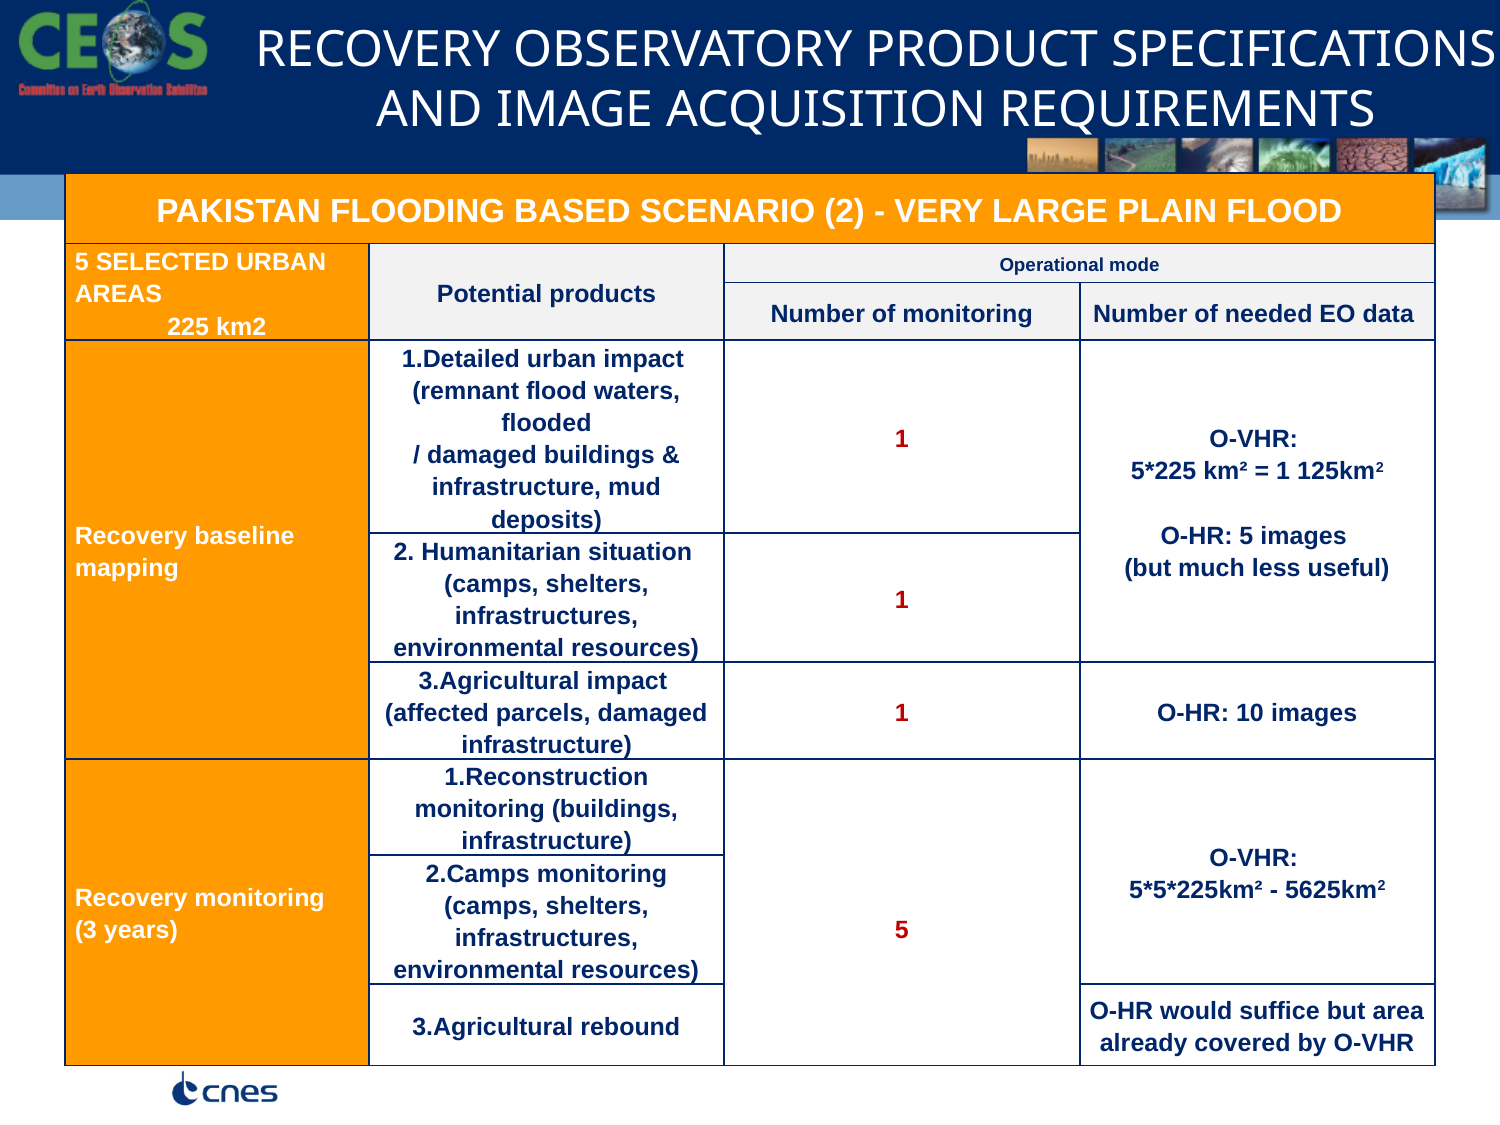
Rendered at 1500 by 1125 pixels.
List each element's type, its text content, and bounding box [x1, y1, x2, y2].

table_cell 1 [725, 341, 1079, 532]
table_cell Number of monitoring [725, 283, 1079, 339]
table_cell Recovery monitoring (3 years) [66, 760, 368, 1065]
table_cell 5 [725, 760, 1079, 1065]
table_header PAKISTAN FLOODING BASED SCENARIO (2) - VERY LARGE PLAIN FLOOD [66, 174, 1434, 243]
table_cell Potential products [370, 244, 723, 339]
picture [170, 1070, 278, 1106]
table_cell 2. Humanitarian situation (camps, shelters, infrastructures, environmental resources) [370, 534, 723, 661]
table_cell 5 SELECTED URBAN AREAS 225 km2 [66, 244, 368, 339]
table_cell 3.Agricultural impact (affected parcels, damaged infrastructure) [370, 663, 723, 758]
table_cell O-HR would suffice but area already covered by O-VHR [1081, 985, 1434, 1065]
table_cell 1 [725, 663, 1079, 758]
table_cell Recovery baseline mapping [66, 341, 368, 758]
table_cell Number of needed EO data [1081, 283, 1434, 339]
table_cell O-VHR: 5*5*225km² - 5625km2 [1081, 760, 1434, 983]
table_cell 3.Agricultural rebound [370, 985, 723, 1065]
table_cell O-HR: 10 images [1081, 663, 1434, 758]
table_cell 1.Detailed urban impact (remnant flood waters, flooded / damaged buildings & infrastructure, mud deposits) [370, 341, 723, 532]
table_cell 1 [725, 534, 1079, 661]
picture [0, 0, 1500, 220]
table_cell 1.Reconstruction monitoring (buildings, infrastructure) [370, 760, 723, 854]
text_box RECOVERY OBSERVATORY PRODUCT SPECIFICATIONS AND IMAGE ACQUISITION REQUIREMENTS [224, 8, 1500, 144]
table_cell 2.Camps monitoring (camps, shelters, infrastructures, environmental resources) [370, 856, 723, 983]
table_cell O-VHR: 5*225 km² = 1 125km2 O-HR: 5 images (but much less useful) [1081, 341, 1434, 661]
table_cell Operational mode [725, 244, 1434, 282]
